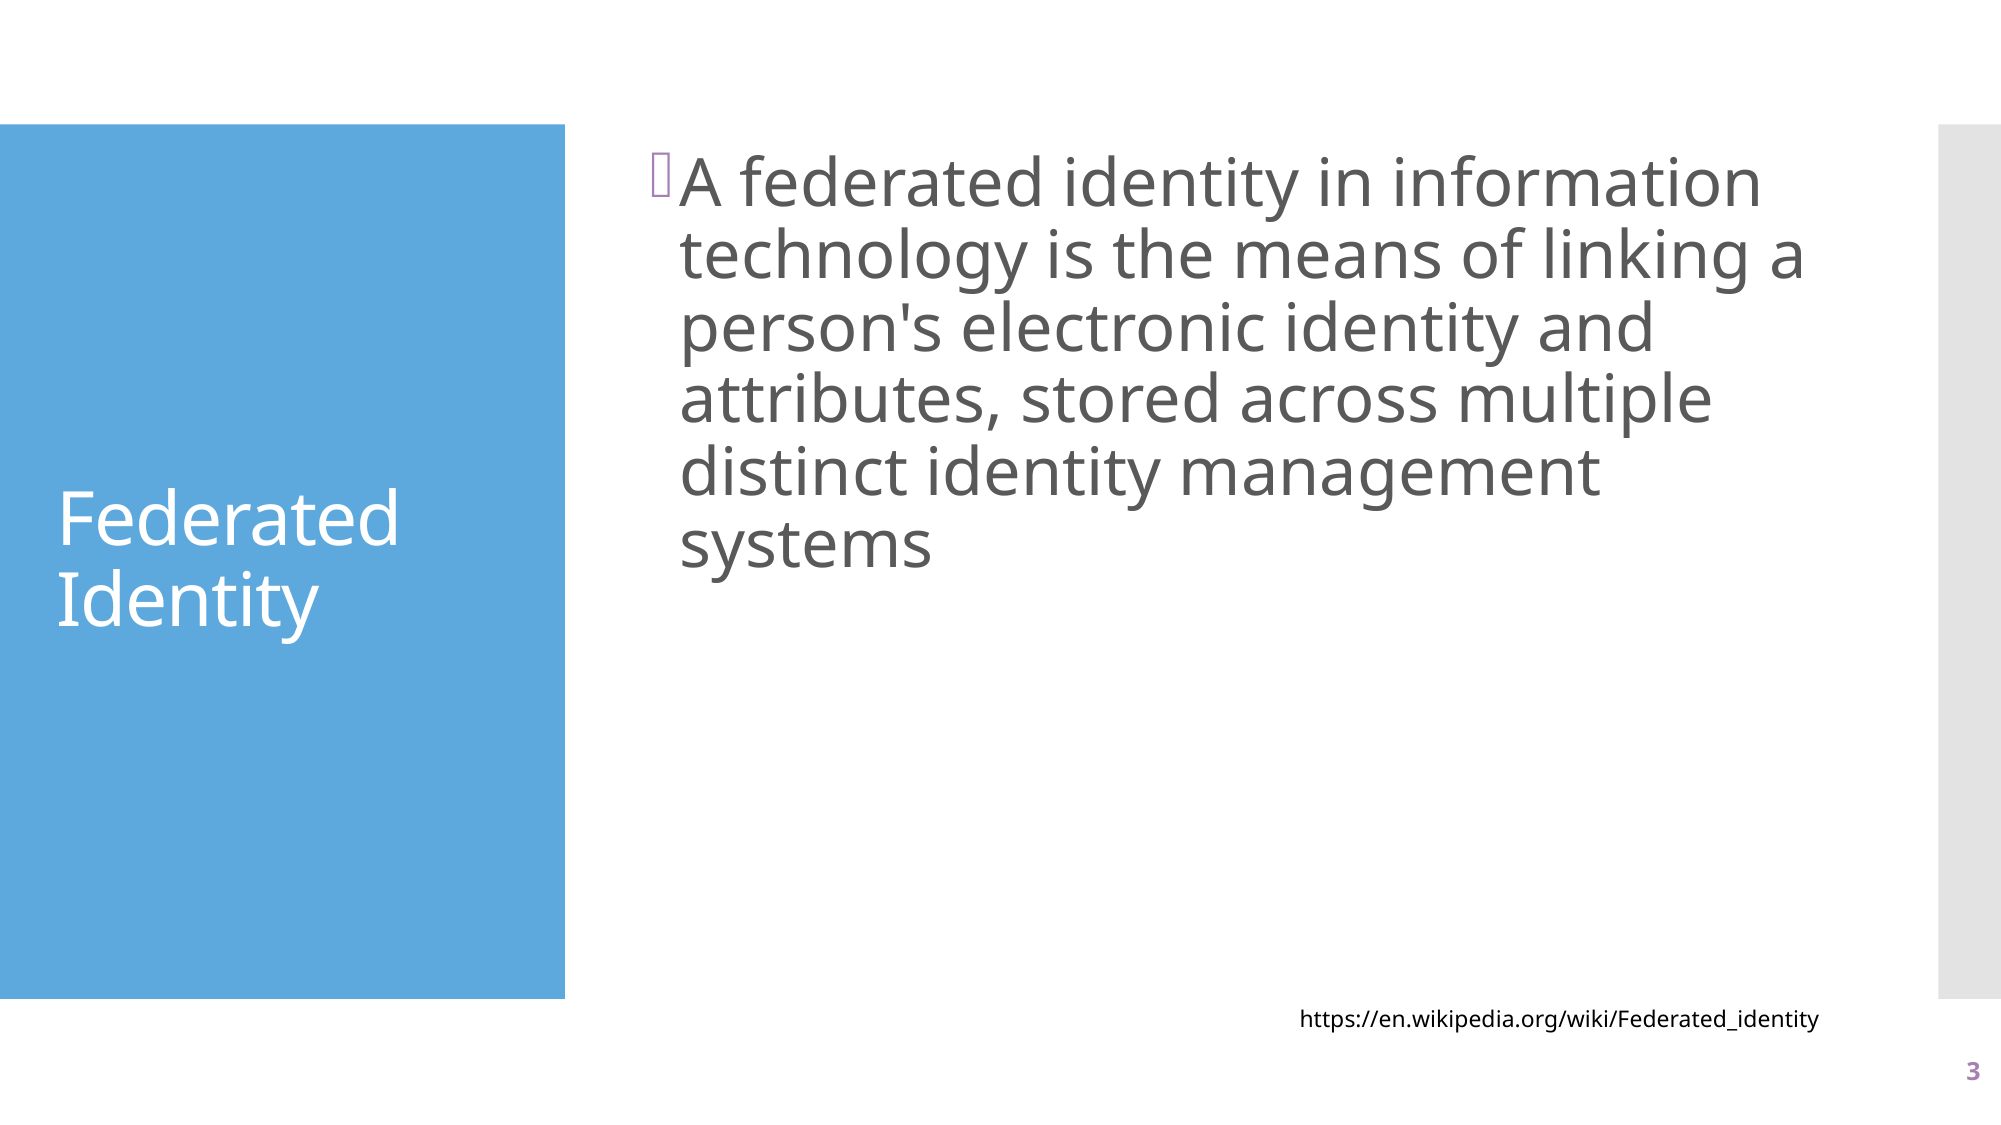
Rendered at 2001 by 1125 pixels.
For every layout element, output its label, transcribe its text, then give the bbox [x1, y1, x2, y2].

slide_number 3 [1744, 1042, 1996, 1103]
text_box https://en.wikipedia.org/wiki/Federated_identity [1214, 997, 1835, 1040]
list A federated identity in information technology is the means of linking a person's electronic identity and attributes, stored across multiple distinct identity management systems [634, 141, 1835, 982]
title Federated Identity [41, 184, 525, 940]
